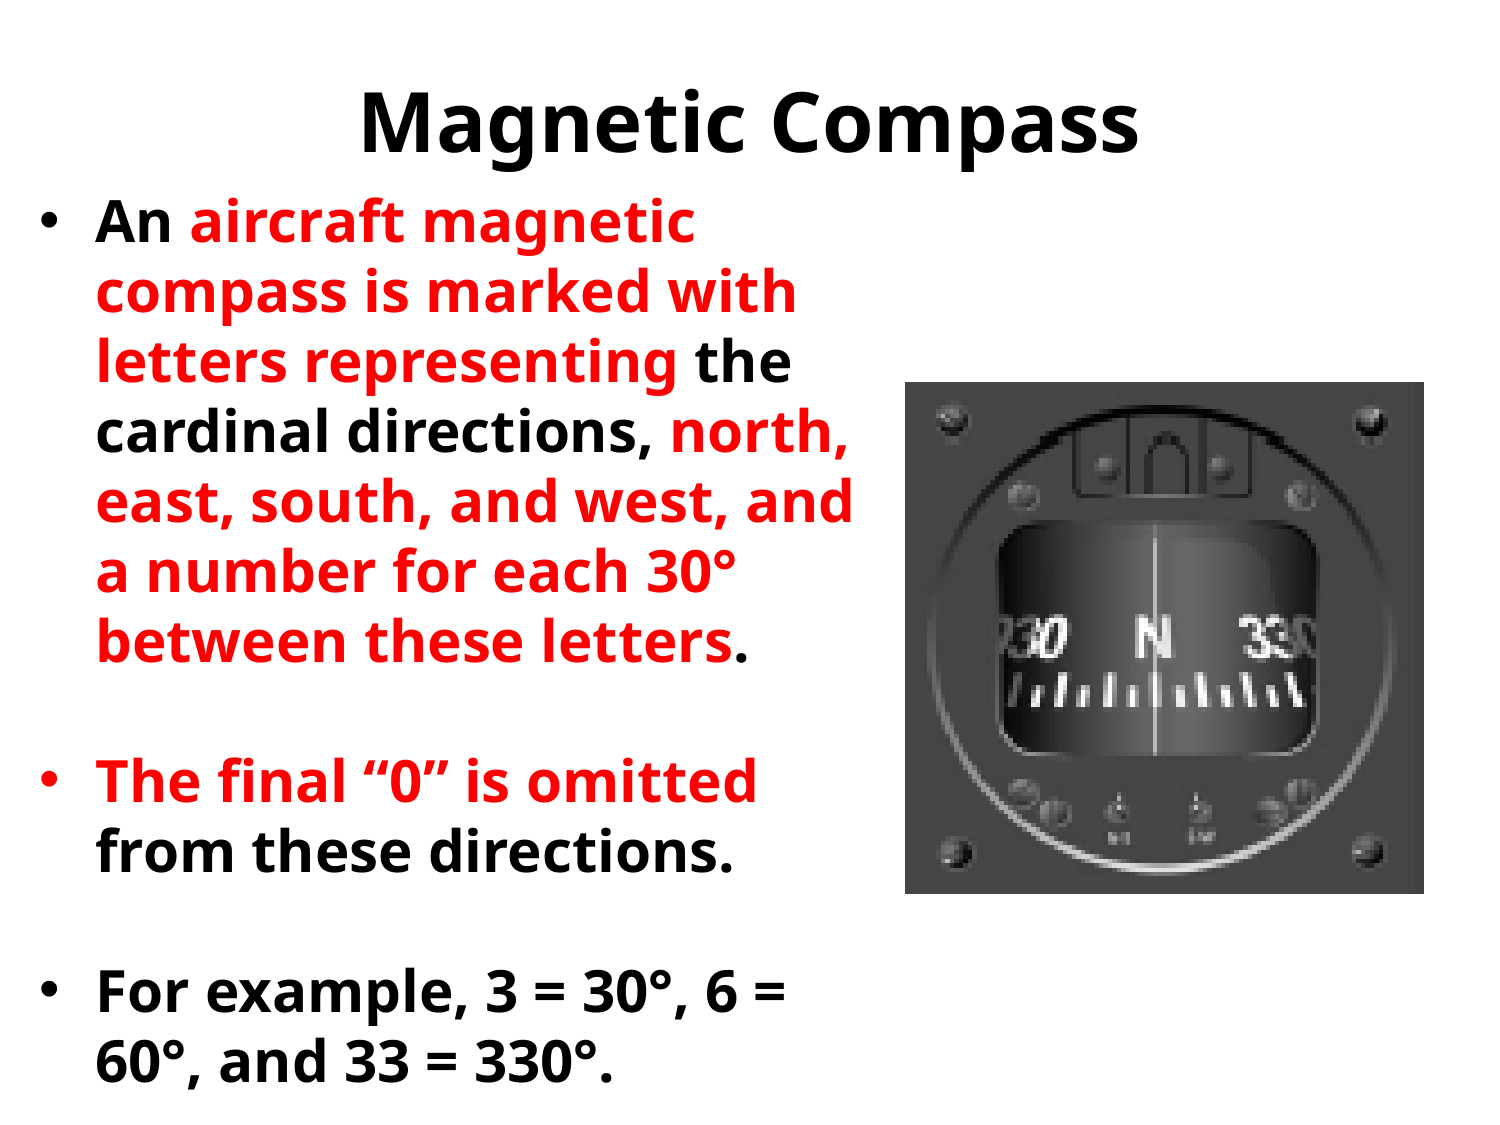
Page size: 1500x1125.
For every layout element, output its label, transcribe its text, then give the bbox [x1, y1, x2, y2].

text_box An aircraft magnetic compass is marked with letters representing the cardinal directions, north, east, south, and west, and a number for each 30° between these letters. The final “0” is omitted from these directions. For example, 3 = 30°, 6 = 60°, and 33 = 330°. [24, 176, 875, 1102]
picture [887, 374, 1434, 913]
title Magnetic Compass [75, 24, 1425, 213]
